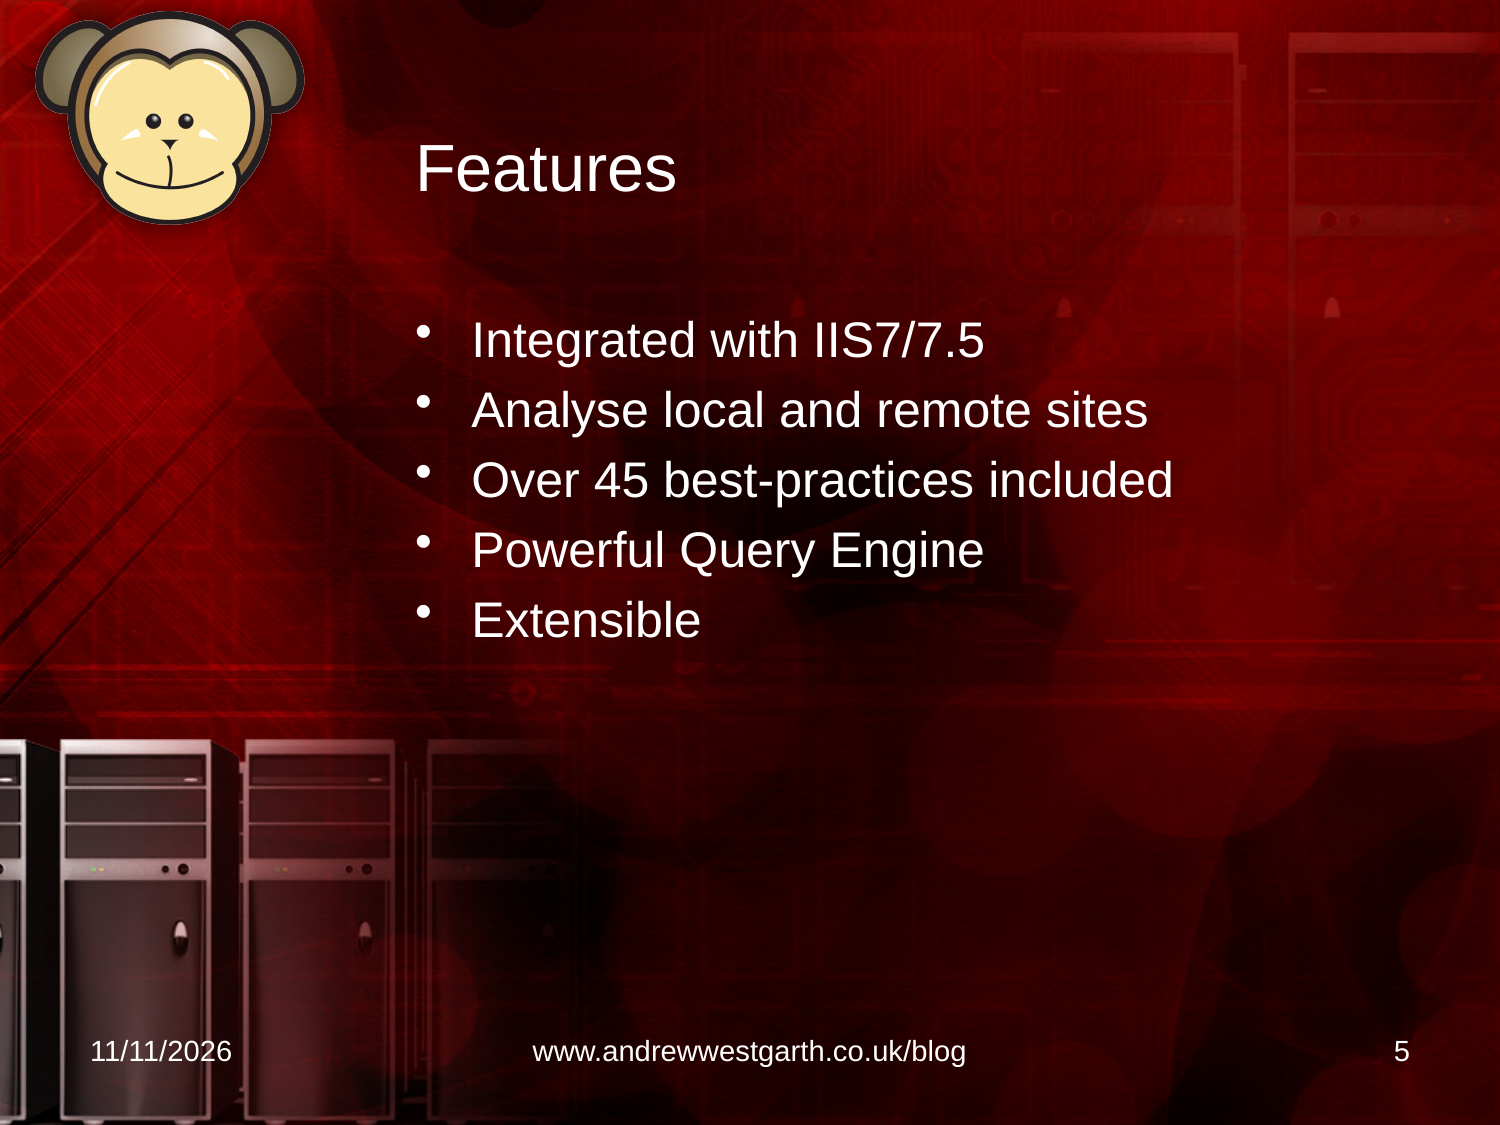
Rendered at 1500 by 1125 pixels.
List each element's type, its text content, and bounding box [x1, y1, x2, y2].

picture [0, 0, 1500, 1125]
slide_number 5 [1074, 1024, 1425, 1103]
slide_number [75, 1024, 425, 1103]
list Integrated with IIS7/7.5 Analyse local and remote sites Over 45 best-practices included Powerful Query Engine Extensible [400, 299, 1475, 1005]
title Features [400, 45, 1475, 213]
footer www.andrewwestgarth.co.uk/blog [512, 1024, 988, 1103]
